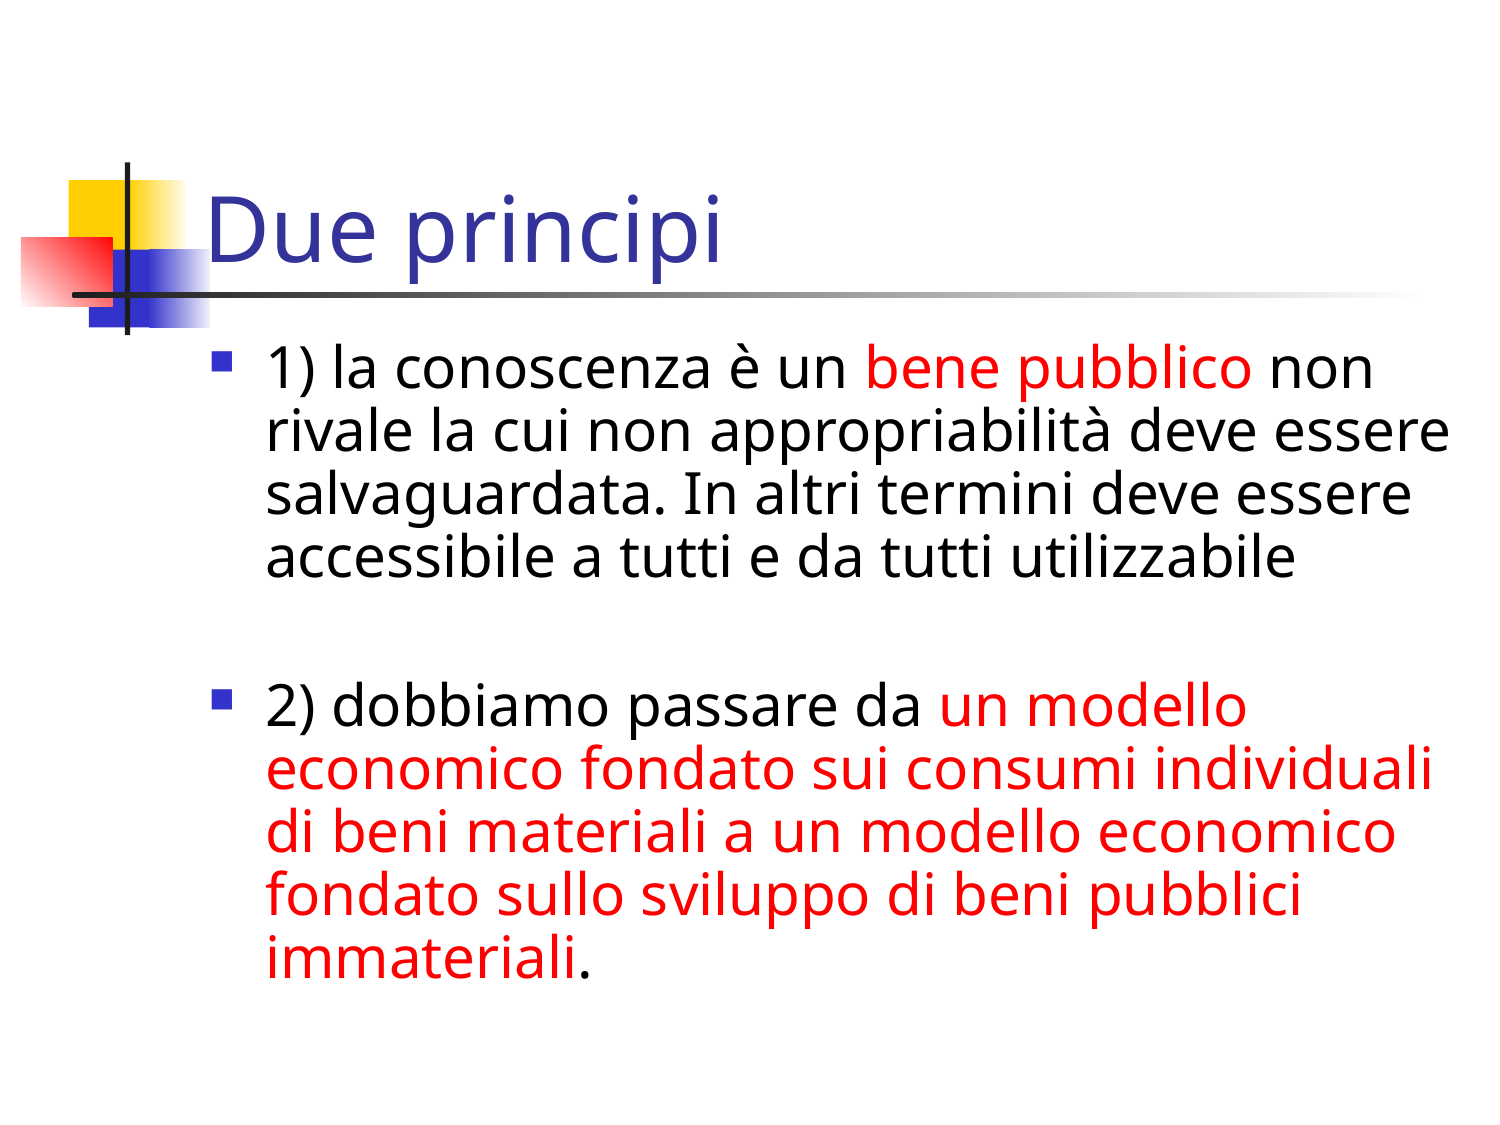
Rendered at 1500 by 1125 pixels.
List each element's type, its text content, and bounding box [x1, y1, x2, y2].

list 1) la conoscenza è un bene pubblico non rivale la cui non appropriabilità deve essere salvaguardata. In altri termini deve essere accessibile a tutti e da tutti utilizzabile 2) dobbiamo passare da un modello economico fondato sui consumi individuali di beni materiali a un modello economico fondato sullo sviluppo di beni pubblici immateriali. [193, 330, 1470, 1007]
title Due principi [188, 101, 1468, 289]
